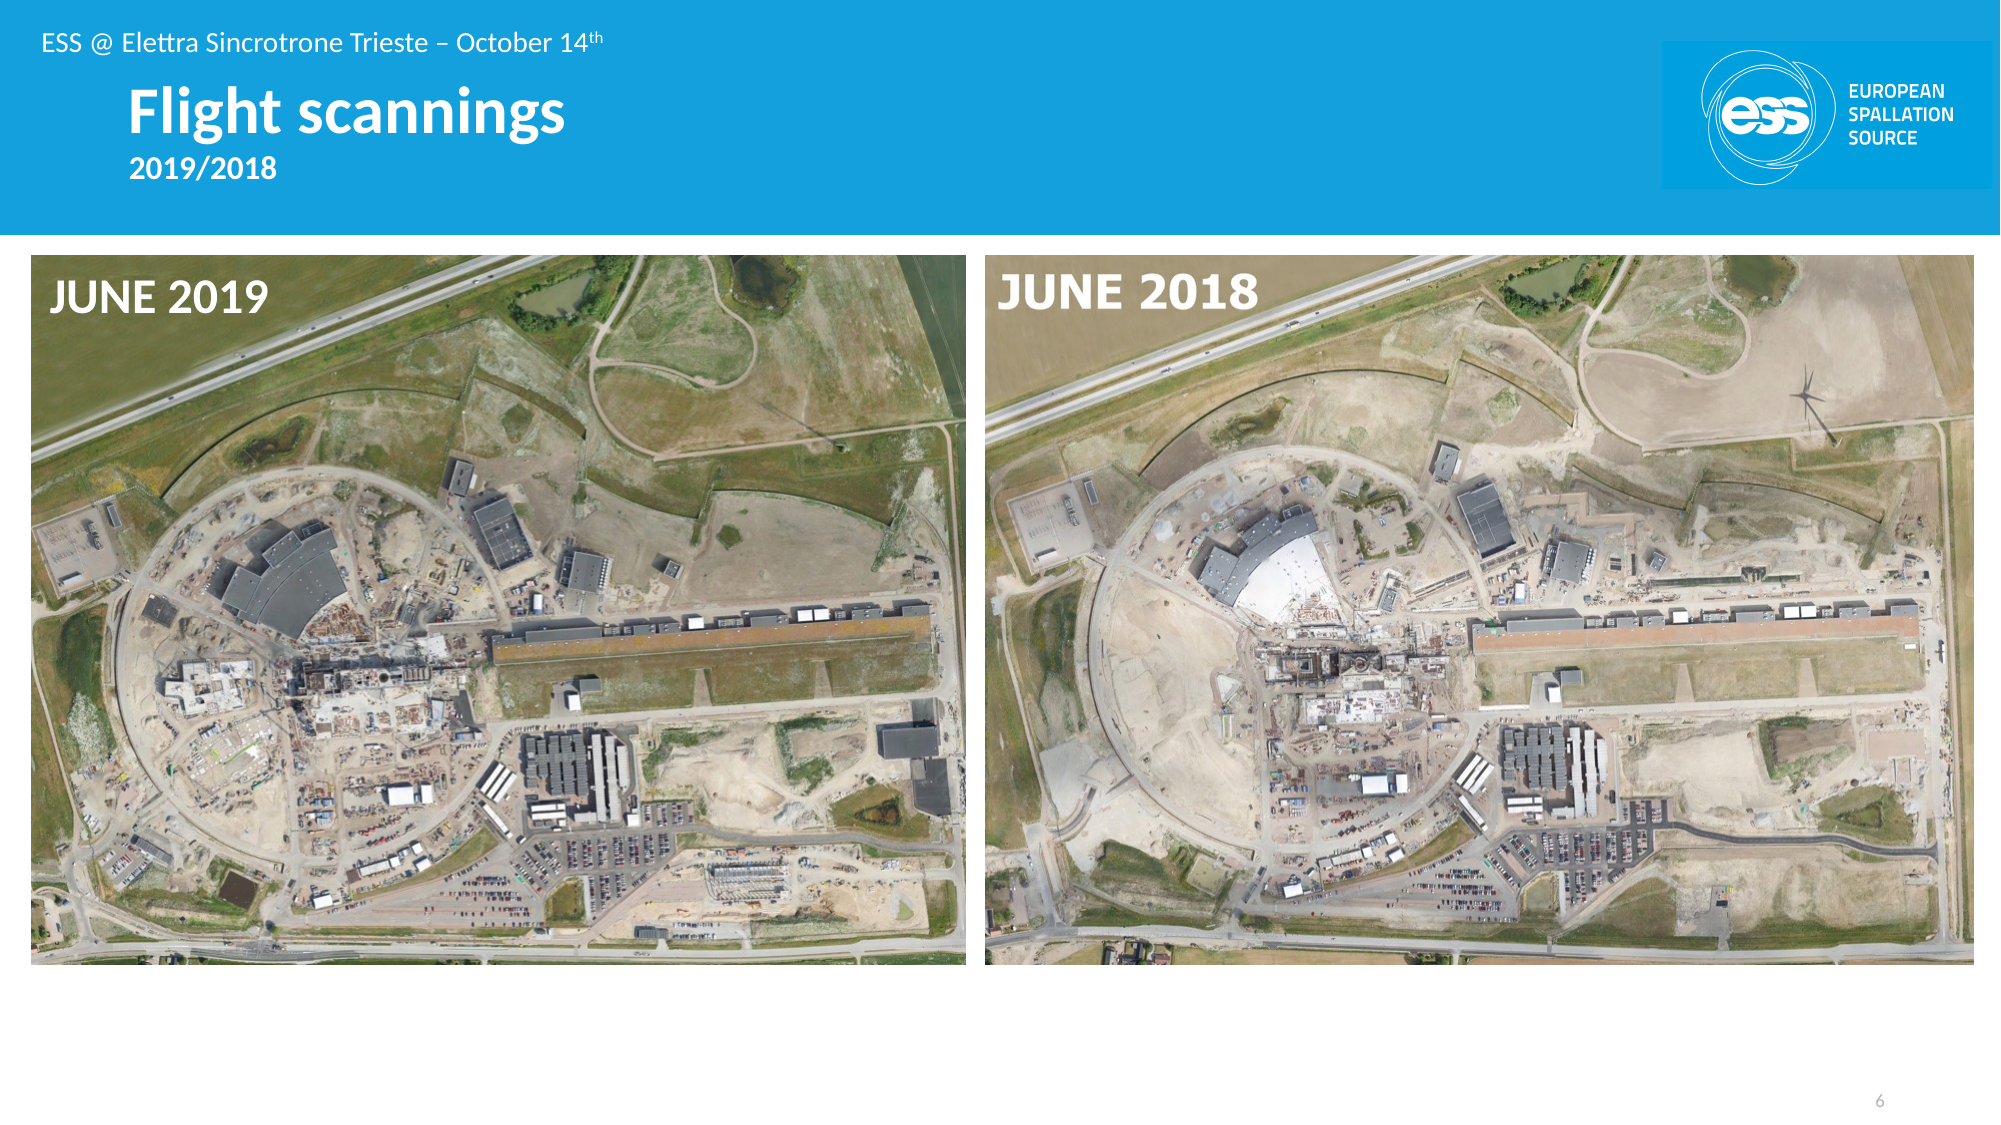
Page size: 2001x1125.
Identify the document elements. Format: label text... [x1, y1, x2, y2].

picture [1929, 108, 1936, 120]
picture [1874, 85, 1882, 97]
picture [1910, 85, 1918, 97]
title Flight scannings 2019/2018 [114, 101, 1676, 194]
picture [1872, 108, 1880, 120]
picture [1850, 85, 1858, 97]
picture [1922, 87, 1930, 97]
picture [1913, 108, 1922, 120]
picture [1861, 85, 1870, 97]
picture [1948, 108, 1952, 121]
picture [1893, 108, 1900, 121]
picture [1939, 85, 1943, 97]
picture [1898, 134, 1905, 144]
picture [1722, 97, 1809, 134]
picture [1886, 131, 1895, 144]
picture [1899, 85, 1907, 97]
picture [1861, 108, 1869, 120]
picture [1909, 131, 1916, 144]
picture [1884, 108, 1890, 121]
picture [1887, 84, 1895, 97]
picture [984, 255, 1974, 965]
picture [31, 255, 966, 965]
picture [1902, 112, 1911, 121]
slide_number 6 [1433, 1058, 1900, 1119]
picture [1874, 131, 1882, 144]
